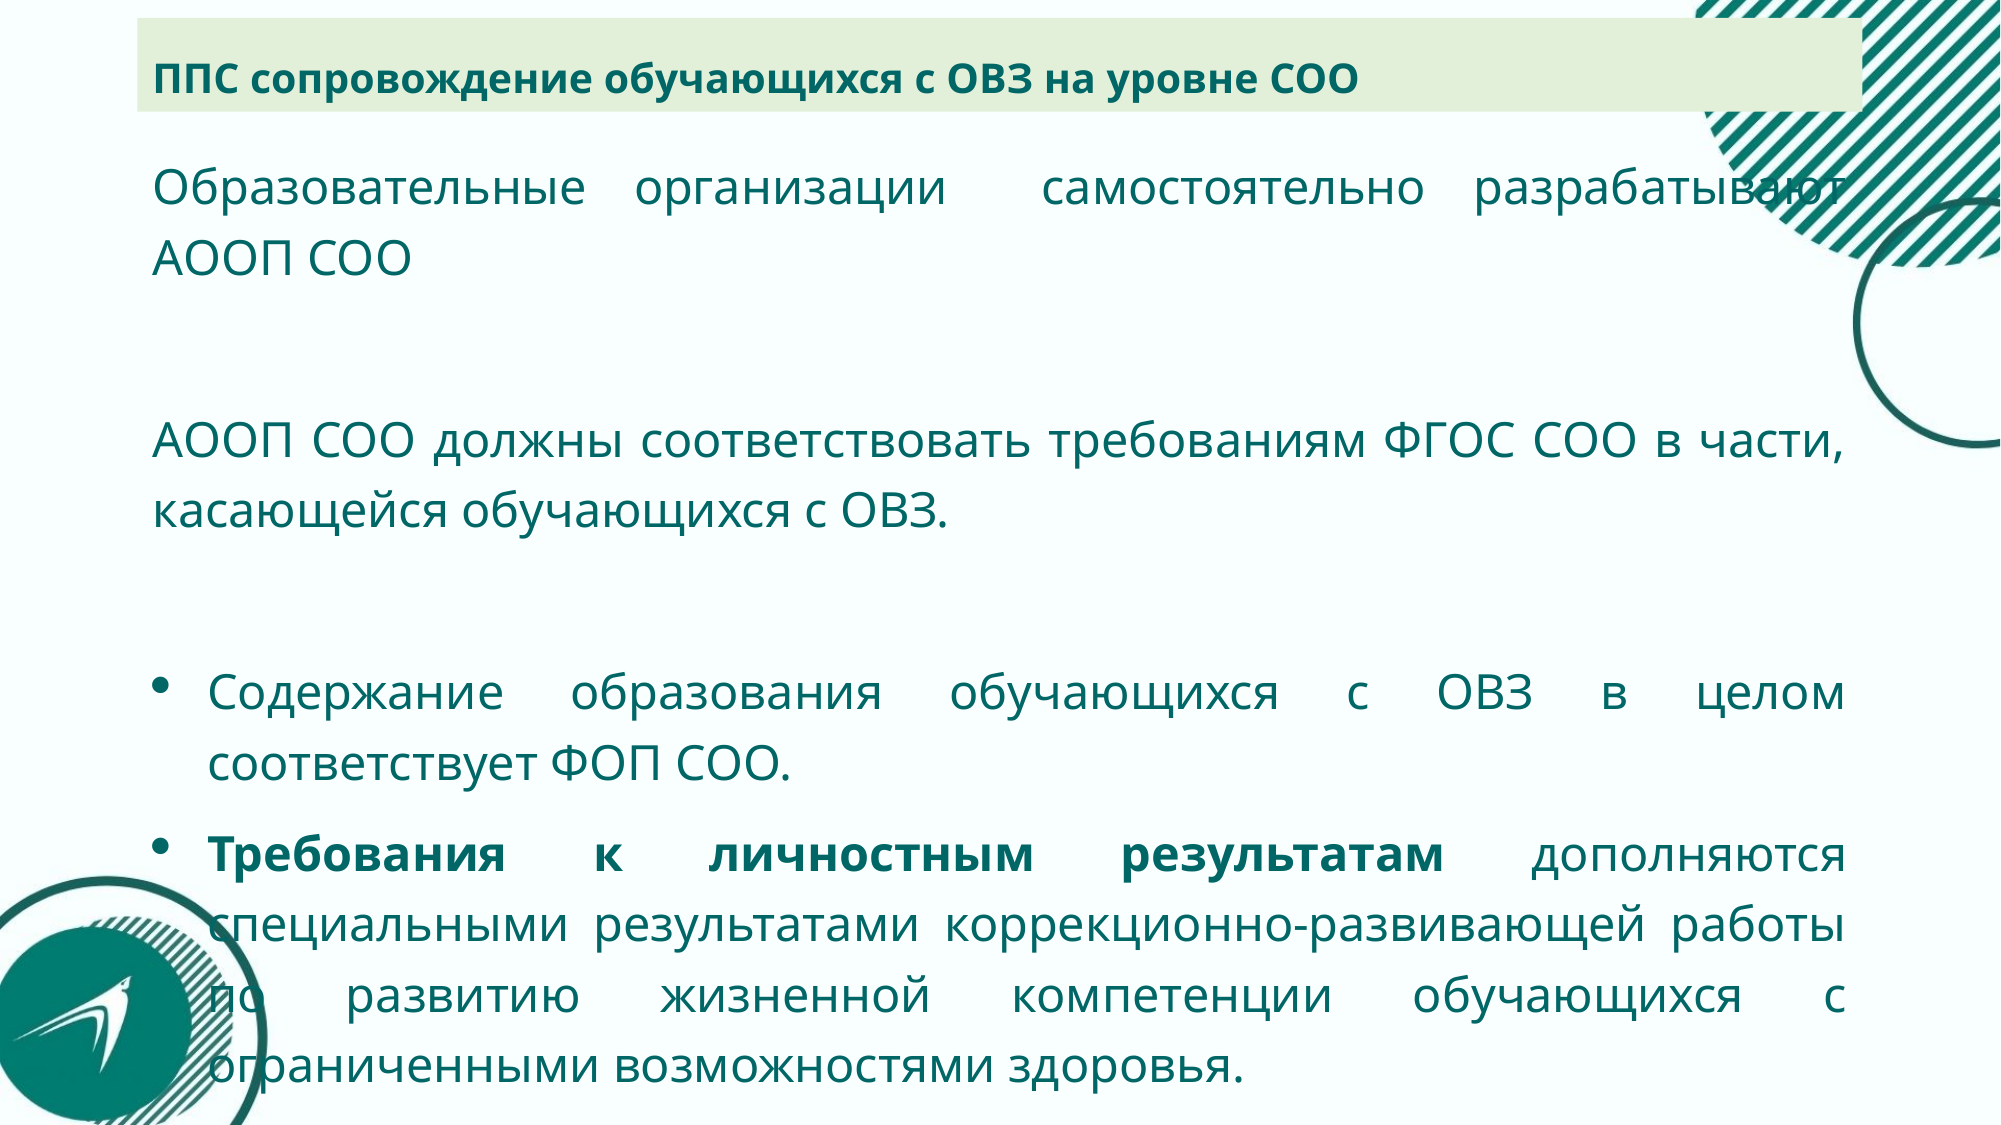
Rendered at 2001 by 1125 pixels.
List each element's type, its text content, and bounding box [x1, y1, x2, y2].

list Образовательные организации самостоятельно разрабатывают АООП СОО АООП СОО должны соответствовать требованиям ФГОС СОО в части, касающейся обучающихся с ОВЗ. Содержание образования обучающихся с ОВЗ в целом соответствует ФОП СОО. Требования к личностным результатам дополняются специальными результатами коррекционно-развивающей работы по развитию жизненной компетенции обучающихся с ограниченными возможностями здоровья. [137, 141, 1863, 1108]
title ППС сопровождение обучающихся с ОВЗ на уровне СОО [137, 17, 1863, 112]
picture [0, 0, 2001, 1125]
